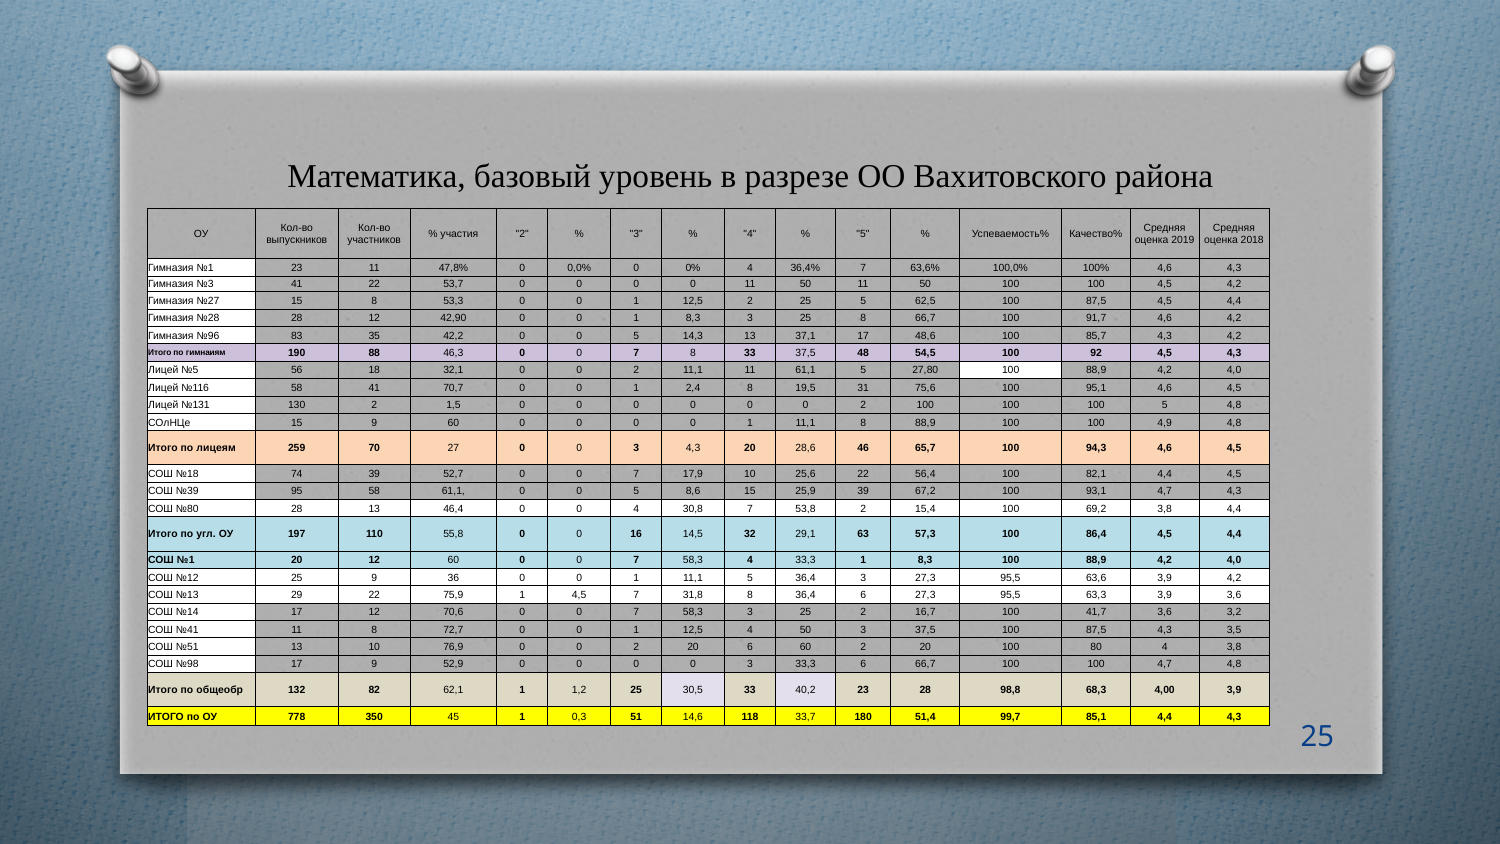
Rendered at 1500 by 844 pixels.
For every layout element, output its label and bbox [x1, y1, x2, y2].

table_cell [776, 397, 835, 413]
table_cell [1131, 604, 1199, 620]
table_cell [339, 397, 410, 413]
table_cell [1131, 517, 1199, 551]
table_cell [960, 277, 1061, 291]
table_cell [148, 569, 255, 585]
table_cell [548, 673, 610, 706]
table_cell [662, 586, 724, 603]
table_cell [960, 656, 1061, 672]
table_cell [256, 310, 338, 326]
table_cell [836, 552, 890, 568]
table_cell [836, 465, 890, 482]
table_cell [662, 638, 724, 655]
table_cell [1200, 656, 1269, 672]
table_cell [256, 414, 338, 430]
table_cell [497, 638, 547, 655]
table_cell [725, 379, 775, 396]
table_cell [611, 500, 661, 516]
table_cell [891, 277, 959, 291]
table_cell [836, 673, 890, 706]
table_cell [148, 414, 255, 430]
table_cell [662, 379, 724, 396]
table_cell [836, 517, 890, 551]
table_cell [960, 569, 1061, 585]
table_cell [1200, 673, 1269, 706]
table_cell [891, 638, 959, 655]
table_cell [497, 465, 547, 482]
table_cell [662, 277, 724, 291]
table_cell [548, 707, 610, 725]
table_cell [1062, 292, 1130, 309]
table_cell [662, 604, 724, 620]
table_cell [548, 259, 610, 276]
table_cell [411, 310, 496, 326]
table_cell [960, 397, 1061, 413]
table_cell [339, 604, 410, 620]
table_cell [960, 414, 1061, 430]
table_cell [497, 277, 547, 291]
table_cell [776, 327, 835, 343]
table_cell [1131, 465, 1199, 482]
table_cell [548, 638, 610, 655]
table_cell [339, 500, 410, 516]
table_cell [256, 465, 338, 482]
table_header [256, 209, 338, 258]
table_cell [836, 656, 890, 672]
table_cell [411, 277, 496, 291]
table_header [1062, 209, 1130, 258]
table_cell [776, 517, 835, 551]
table_cell [836, 277, 890, 291]
table_cell [1131, 277, 1199, 291]
table_cell [1062, 638, 1130, 655]
table_cell [725, 414, 775, 430]
table_cell [339, 379, 410, 396]
table_cell [891, 379, 959, 396]
table_cell [1131, 310, 1199, 326]
table_cell [411, 292, 496, 309]
table_cell [960, 259, 1061, 276]
table_cell [960, 638, 1061, 655]
table_cell [960, 292, 1061, 309]
table_cell [548, 465, 610, 482]
table_cell [497, 552, 547, 568]
table_cell [891, 604, 959, 620]
table_cell [960, 586, 1061, 603]
table_cell [548, 344, 610, 361]
table_cell [1131, 431, 1199, 464]
table_cell [548, 414, 610, 430]
table_cell [1062, 431, 1130, 464]
table_cell [836, 414, 890, 430]
table_cell [725, 586, 775, 603]
table_cell [776, 310, 835, 326]
table_cell [891, 292, 959, 309]
table_cell [662, 569, 724, 585]
table_cell [411, 638, 496, 655]
table_cell [960, 604, 1061, 620]
table_cell [148, 586, 255, 603]
table_cell [548, 277, 610, 291]
table_cell [776, 465, 835, 482]
table_cell [611, 310, 661, 326]
table_cell [1062, 552, 1130, 568]
table_cell [256, 500, 338, 516]
table_cell [1200, 604, 1269, 620]
table_header [960, 209, 1061, 258]
table_header [1131, 209, 1199, 258]
table_cell [611, 379, 661, 396]
title [179, 100, 1323, 249]
table_cell [1131, 327, 1199, 343]
table_cell [1200, 344, 1269, 361]
table_cell [611, 414, 661, 430]
table_cell [339, 465, 410, 482]
table_cell [1200, 465, 1269, 482]
table_header [662, 209, 724, 258]
table_cell [891, 465, 959, 482]
table_cell [497, 517, 547, 551]
table_cell [725, 621, 775, 637]
table_cell [1062, 414, 1130, 430]
table_header [497, 209, 547, 258]
table_cell [1131, 414, 1199, 430]
table_cell [411, 327, 496, 343]
table_cell [776, 500, 835, 516]
table_cell [836, 397, 890, 413]
table_cell [548, 483, 610, 499]
table_cell [339, 292, 410, 309]
table_cell [776, 621, 835, 637]
table_cell [148, 638, 255, 655]
table_cell [960, 552, 1061, 568]
table_cell [497, 500, 547, 516]
table_cell [1200, 517, 1269, 551]
table_cell [148, 483, 255, 499]
table_cell [725, 483, 775, 499]
table_cell [1062, 259, 1130, 276]
table_cell [1131, 638, 1199, 655]
table_cell [148, 673, 255, 706]
table_cell [256, 673, 338, 706]
table_cell [725, 327, 775, 343]
table_cell [548, 604, 610, 620]
table_header [339, 209, 410, 258]
table_cell [1131, 397, 1199, 413]
table_cell [891, 259, 959, 276]
table_cell [1200, 362, 1269, 378]
table_cell [339, 673, 410, 706]
table_cell [960, 621, 1061, 637]
table_cell [891, 552, 959, 568]
table_cell [256, 344, 338, 361]
table_cell [256, 292, 338, 309]
table_cell [497, 310, 547, 326]
table_cell [411, 344, 496, 361]
table_cell [836, 292, 890, 309]
table_cell [1200, 638, 1269, 655]
table_cell [776, 362, 835, 378]
table_header [891, 209, 959, 258]
table_cell [891, 362, 959, 378]
table_cell [148, 604, 255, 620]
table_cell [1062, 483, 1130, 499]
table_cell [1062, 277, 1130, 291]
table_cell [1131, 673, 1199, 706]
table_cell [611, 552, 661, 568]
table_cell [256, 259, 338, 276]
table_cell [497, 673, 547, 706]
table_cell [339, 621, 410, 637]
table_cell [497, 604, 547, 620]
table_cell [339, 638, 410, 655]
table_cell [1131, 707, 1199, 725]
table_cell [1131, 586, 1199, 603]
table_cell [960, 517, 1061, 551]
table_cell [836, 379, 890, 396]
table_cell [548, 586, 610, 603]
table_cell [148, 292, 255, 309]
table_cell [776, 569, 835, 585]
table_cell [1062, 604, 1130, 620]
table_cell [548, 362, 610, 378]
table_cell [1062, 379, 1130, 396]
table_cell [339, 517, 410, 551]
table_header [548, 209, 610, 258]
table_cell [960, 310, 1061, 326]
table_cell [611, 431, 661, 464]
table_cell [662, 397, 724, 413]
table_header [1200, 209, 1269, 258]
table_cell [497, 621, 547, 637]
table_cell [836, 500, 890, 516]
table_cell [339, 586, 410, 603]
table_cell [148, 397, 255, 413]
table_cell [411, 552, 496, 568]
table_cell [148, 517, 255, 551]
table_cell [725, 604, 775, 620]
table_header [611, 209, 661, 258]
table_cell [1200, 414, 1269, 430]
table_cell [339, 327, 410, 343]
table_cell [662, 362, 724, 378]
table_cell [662, 310, 724, 326]
table_cell [1131, 379, 1199, 396]
table_cell [891, 517, 959, 551]
table_cell [725, 259, 775, 276]
table_cell [611, 569, 661, 585]
table_cell [776, 292, 835, 309]
table_cell [776, 431, 835, 464]
table_cell [1062, 397, 1130, 413]
table_cell [611, 656, 661, 672]
table_cell [411, 465, 496, 482]
table_cell [960, 673, 1061, 706]
table_cell [1131, 656, 1199, 672]
table_cell [1131, 344, 1199, 361]
table_cell [776, 707, 835, 725]
table_cell [1200, 327, 1269, 343]
table_cell [662, 465, 724, 482]
table_cell [725, 673, 775, 706]
table_cell [836, 327, 890, 343]
table_cell [548, 500, 610, 516]
table_cell [776, 414, 835, 430]
table_cell [1200, 707, 1269, 725]
table_cell [497, 397, 547, 413]
table_cell [960, 344, 1061, 361]
table_cell [148, 500, 255, 516]
table_header [411, 209, 496, 258]
table_cell [256, 277, 338, 291]
table_cell [836, 638, 890, 655]
table_cell [1200, 483, 1269, 499]
table_cell [776, 379, 835, 396]
table_header [836, 209, 890, 258]
table_cell [836, 310, 890, 326]
table_cell [776, 344, 835, 361]
table_cell [148, 431, 255, 464]
table_cell [256, 569, 338, 585]
table_cell [1131, 569, 1199, 585]
table_cell [776, 656, 835, 672]
table_cell [836, 259, 890, 276]
table_cell [611, 362, 661, 378]
table_cell [776, 277, 835, 291]
table_cell [497, 344, 547, 361]
table_cell [1062, 569, 1130, 585]
table_cell [497, 656, 547, 672]
table_cell [1200, 277, 1269, 291]
table_cell [1131, 500, 1199, 516]
table_cell [256, 517, 338, 551]
table_cell [1200, 586, 1269, 603]
table_cell [725, 344, 775, 361]
table_cell [662, 344, 724, 361]
table_cell [611, 259, 661, 276]
table_cell [339, 344, 410, 361]
table_cell [1200, 431, 1269, 464]
table_cell [497, 707, 547, 725]
table_cell [1200, 569, 1269, 585]
table_cell [148, 310, 255, 326]
table_cell [1200, 292, 1269, 309]
table_cell [611, 465, 661, 482]
table_cell [1131, 621, 1199, 637]
table_cell [256, 707, 338, 725]
table_cell [836, 707, 890, 725]
table_cell [256, 483, 338, 499]
table_cell [611, 483, 661, 499]
table_cell [411, 569, 496, 585]
table_cell [611, 621, 661, 637]
table_cell [662, 552, 724, 568]
table_cell [1131, 552, 1199, 568]
table_cell [339, 362, 410, 378]
table_header [776, 209, 835, 258]
table_cell [256, 327, 338, 343]
table_cell [411, 414, 496, 430]
table_cell [148, 362, 255, 378]
table_cell [548, 327, 610, 343]
table_cell [611, 604, 661, 620]
table_cell [891, 414, 959, 430]
table_cell [1062, 656, 1130, 672]
table_cell [960, 483, 1061, 499]
table_cell [1200, 310, 1269, 326]
table_cell [1062, 517, 1130, 551]
table_cell [891, 431, 959, 464]
table_cell [256, 621, 338, 637]
table_cell [148, 707, 255, 725]
table_cell [256, 638, 338, 655]
table_cell [611, 586, 661, 603]
table_cell [662, 259, 724, 276]
table_cell [725, 656, 775, 672]
table_cell [776, 586, 835, 603]
table_cell [256, 431, 338, 464]
table_cell [497, 362, 547, 378]
table_cell [148, 621, 255, 637]
table_cell [548, 621, 610, 637]
table_cell [611, 517, 661, 551]
table_cell [497, 569, 547, 585]
table_cell [411, 431, 496, 464]
table_cell [836, 362, 890, 378]
table_cell [836, 431, 890, 464]
table_cell [411, 621, 496, 637]
table_cell [256, 552, 338, 568]
table_cell [411, 362, 496, 378]
table_cell [1062, 500, 1130, 516]
table_cell [411, 379, 496, 396]
table_cell [960, 431, 1061, 464]
table_cell [1200, 397, 1269, 413]
table_cell [836, 569, 890, 585]
table_cell [725, 397, 775, 413]
slide_number [1258, 714, 1350, 760]
table_cell [960, 379, 1061, 396]
table_cell [1200, 379, 1269, 396]
table_cell [662, 292, 724, 309]
table_cell [776, 638, 835, 655]
table_cell [725, 277, 775, 291]
table_cell [548, 292, 610, 309]
table_cell [836, 586, 890, 603]
table_cell [411, 483, 496, 499]
table_cell [662, 327, 724, 343]
table_cell [411, 656, 496, 672]
table_cell [662, 517, 724, 551]
table_cell [776, 604, 835, 620]
table_cell [1062, 673, 1130, 706]
table_cell [836, 344, 890, 361]
table_cell [891, 500, 959, 516]
table_cell [339, 277, 410, 291]
table_cell [891, 656, 959, 672]
table_cell [725, 465, 775, 482]
table_cell [548, 569, 610, 585]
table_cell [725, 431, 775, 464]
table_cell [1131, 483, 1199, 499]
table_cell [1062, 465, 1130, 482]
table_cell [548, 656, 610, 672]
table_cell [339, 483, 410, 499]
table_cell [548, 431, 610, 464]
table_cell [1062, 362, 1130, 378]
table_cell [548, 517, 610, 551]
table_cell [256, 362, 338, 378]
table_cell [1131, 362, 1199, 378]
table_cell [548, 379, 610, 396]
table_cell [611, 397, 661, 413]
table_cell [548, 310, 610, 326]
table_cell [960, 500, 1061, 516]
table_cell [776, 483, 835, 499]
table_cell [725, 569, 775, 585]
table_cell [662, 673, 724, 706]
table_cell [1062, 344, 1130, 361]
table_cell [339, 656, 410, 672]
table_cell [776, 552, 835, 568]
table_cell [339, 569, 410, 585]
table_cell [662, 656, 724, 672]
table_cell [662, 483, 724, 499]
table_cell [1200, 259, 1269, 276]
table_cell [611, 327, 661, 343]
table_cell [256, 397, 338, 413]
picture [80, 18, 192, 119]
table_cell [611, 707, 661, 725]
table_cell [960, 707, 1061, 725]
table_cell [891, 344, 959, 361]
table_cell [497, 483, 547, 499]
table_cell [148, 344, 255, 361]
table_cell [256, 656, 338, 672]
table_cell [339, 431, 410, 464]
table_cell [611, 292, 661, 309]
table_cell [725, 552, 775, 568]
table_header [725, 209, 775, 258]
table_cell [256, 586, 338, 603]
table_cell [148, 552, 255, 568]
table_cell [960, 362, 1061, 378]
table_cell [725, 707, 775, 725]
table_cell [1131, 259, 1199, 276]
table_cell [411, 397, 496, 413]
table_cell [891, 586, 959, 603]
table_cell [548, 397, 610, 413]
table_cell [725, 500, 775, 516]
table_cell [256, 604, 338, 620]
table_cell [891, 483, 959, 499]
table_cell [497, 414, 547, 430]
table_cell [497, 586, 547, 603]
table_cell [497, 431, 547, 464]
table_cell [891, 310, 959, 326]
table_cell [836, 621, 890, 637]
table_cell [339, 259, 410, 276]
table_cell [411, 673, 496, 706]
picture [1322, 22, 1433, 121]
table_cell [339, 414, 410, 430]
table_cell [411, 604, 496, 620]
table_cell [497, 292, 547, 309]
table_cell [1200, 500, 1269, 516]
table_cell [339, 707, 410, 725]
table_cell [611, 638, 661, 655]
table_cell [148, 259, 255, 276]
table_cell [1062, 586, 1130, 603]
table_cell [891, 569, 959, 585]
table_cell [662, 707, 724, 725]
table_cell [497, 379, 547, 396]
table_cell [611, 277, 661, 291]
table_cell [497, 259, 547, 276]
table_cell [891, 621, 959, 637]
table_cell [411, 586, 496, 603]
table_cell [891, 327, 959, 343]
table_cell [725, 638, 775, 655]
table_cell [776, 259, 835, 276]
table_header [148, 209, 255, 258]
table_cell [148, 277, 255, 291]
table_cell [725, 310, 775, 326]
table_cell [776, 673, 835, 706]
table_cell [497, 327, 547, 343]
table_cell [148, 379, 255, 396]
table_cell [148, 465, 255, 482]
table_cell [891, 673, 959, 706]
table_cell [1062, 327, 1130, 343]
table_cell [339, 552, 410, 568]
table_cell [662, 621, 724, 637]
table_cell [411, 707, 496, 725]
table_cell [411, 259, 496, 276]
table_cell [611, 344, 661, 361]
table_cell [1200, 621, 1269, 637]
table_cell [891, 397, 959, 413]
table_cell [548, 552, 610, 568]
table_cell [148, 656, 255, 672]
table_cell [1062, 621, 1130, 637]
table_cell [725, 517, 775, 551]
table_cell [836, 483, 890, 499]
table_cell [611, 673, 661, 706]
table_cell [411, 500, 496, 516]
table_cell [960, 465, 1061, 482]
table_cell [1200, 552, 1269, 568]
table_cell [1062, 707, 1130, 725]
table_cell [725, 362, 775, 378]
table_cell [339, 310, 410, 326]
table_cell [662, 431, 724, 464]
table_cell [662, 414, 724, 430]
table_cell [725, 292, 775, 309]
table_cell [1131, 292, 1199, 309]
table_cell [960, 327, 1061, 343]
table_cell [891, 707, 959, 725]
table_cell [662, 500, 724, 516]
table_cell [1062, 310, 1130, 326]
table_cell [836, 604, 890, 620]
table_cell [256, 379, 338, 396]
table_cell [148, 327, 255, 343]
table_cell [411, 517, 496, 551]
